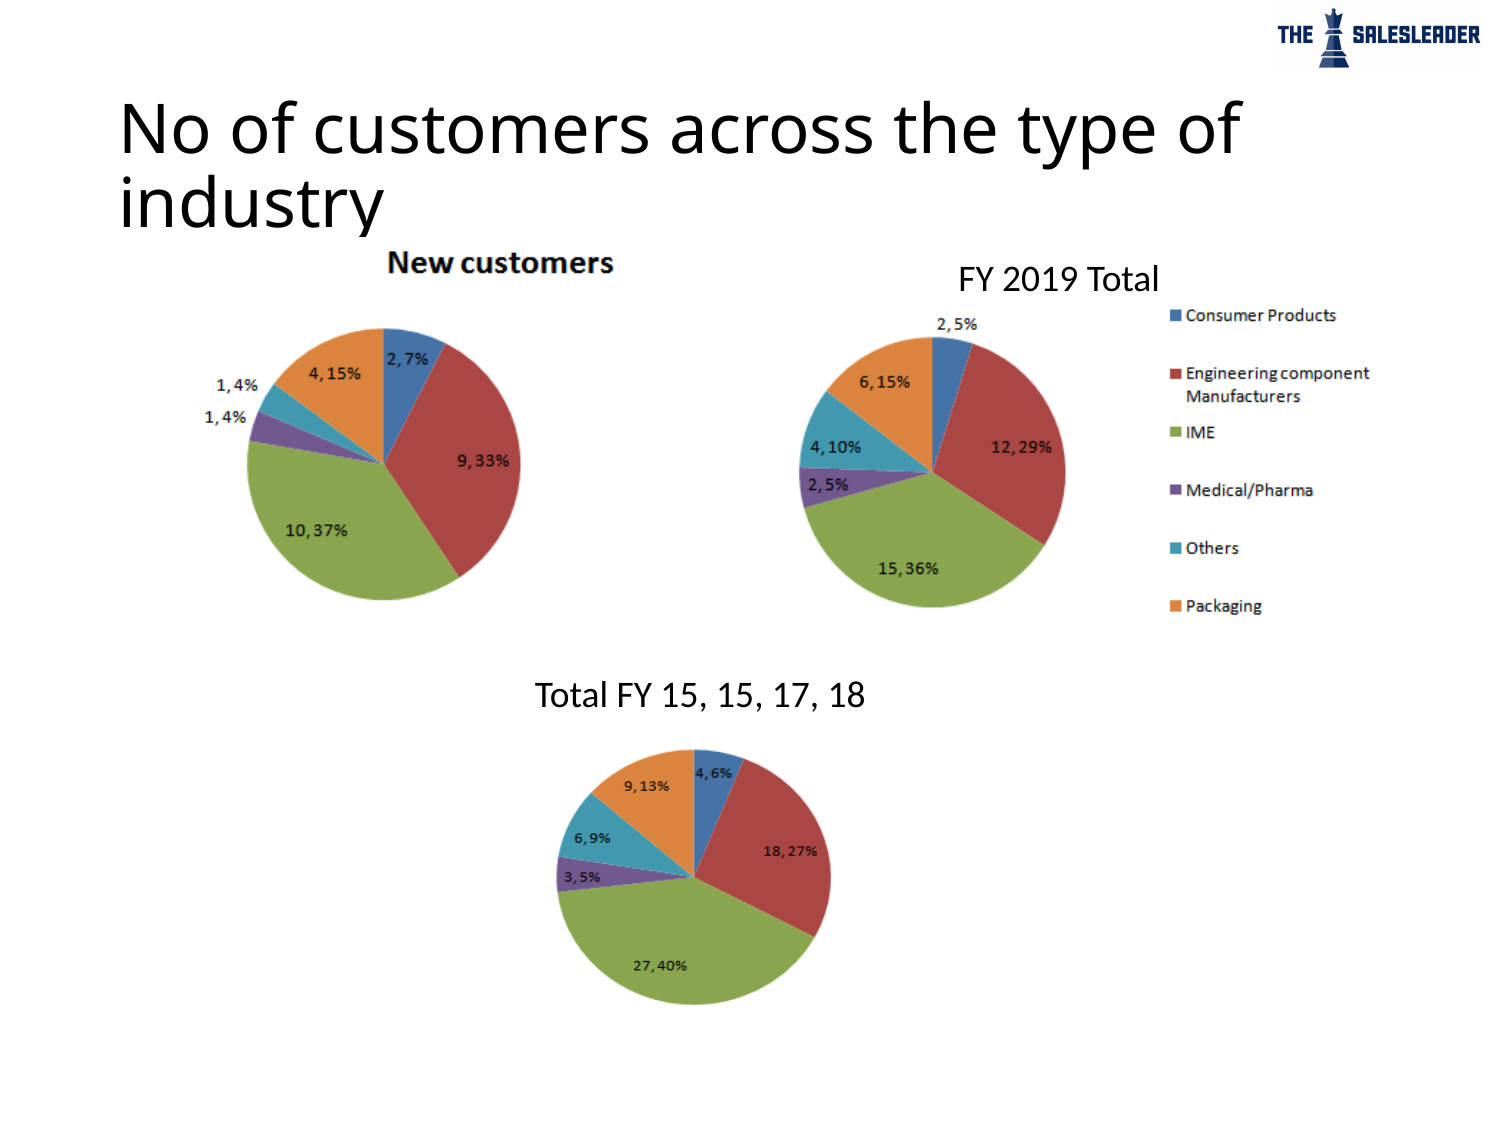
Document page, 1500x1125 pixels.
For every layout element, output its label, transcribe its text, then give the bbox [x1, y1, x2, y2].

picture [187, 237, 626, 625]
text_box Total FY 15, 15, 17, 18 [520, 662, 929, 723]
title No of customers across the type of industry [103, 59, 1397, 278]
picture [1275, 3, 1482, 72]
picture [517, 674, 873, 1013]
picture [775, 249, 1376, 638]
